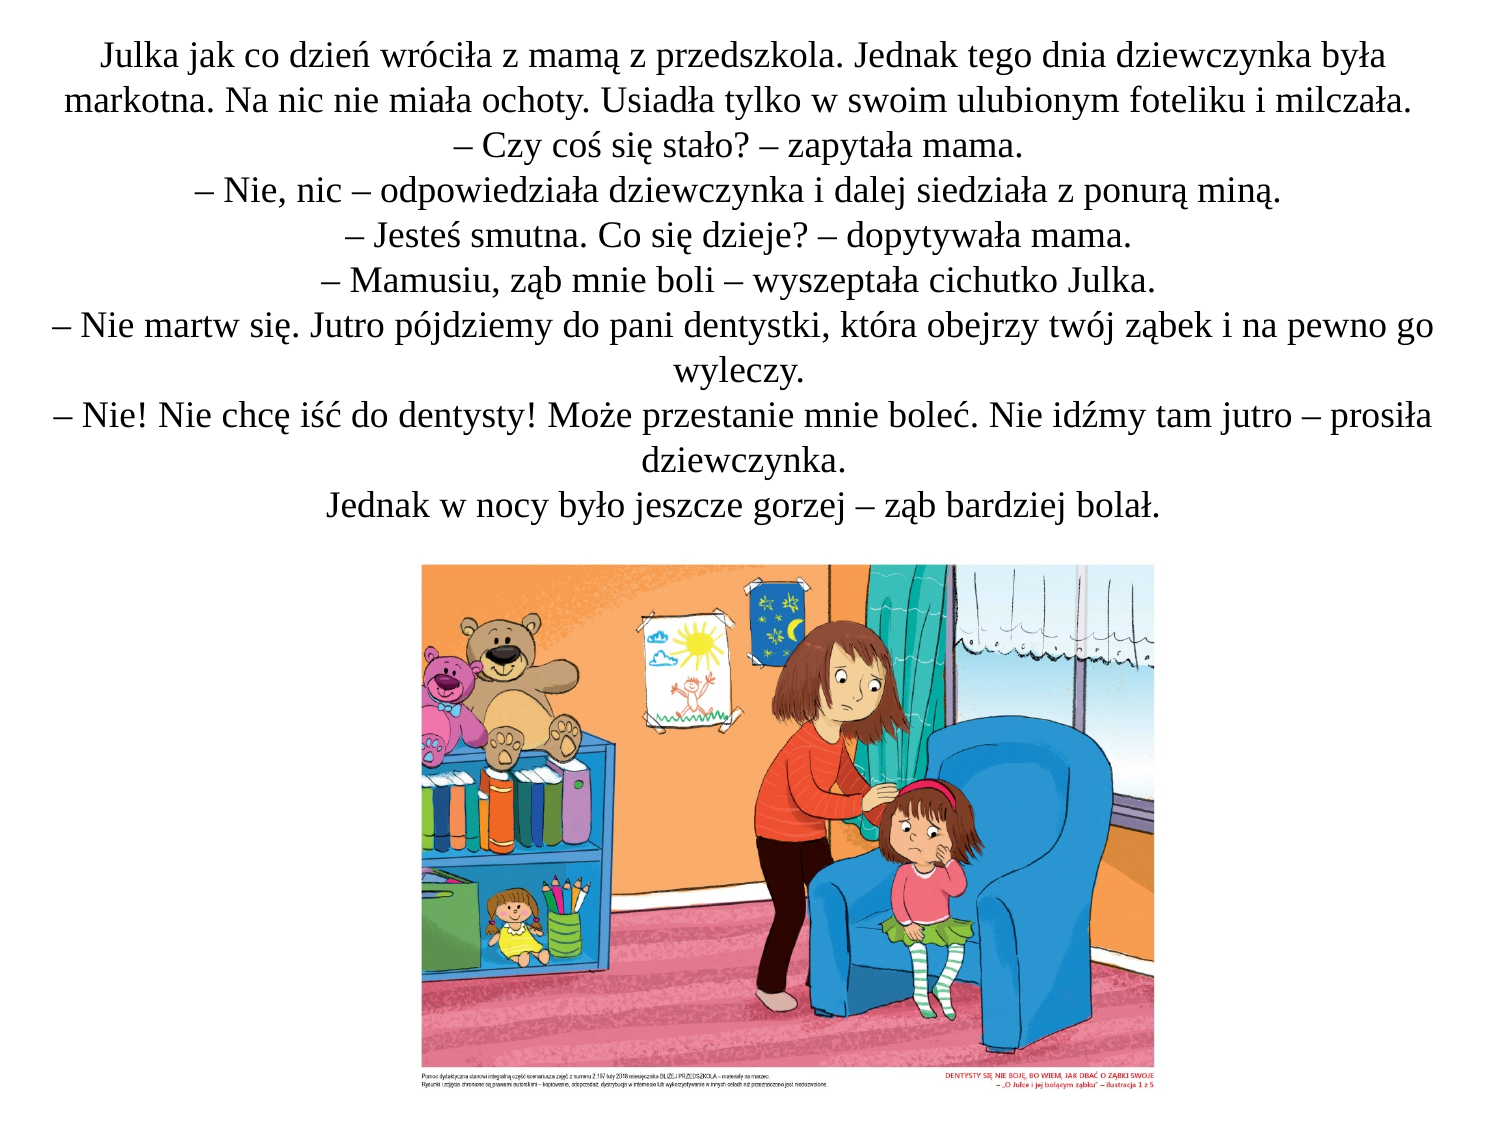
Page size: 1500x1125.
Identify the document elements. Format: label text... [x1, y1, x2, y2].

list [395, 538, 1180, 1094]
title Julka jak co dzień wróciła z mamą z przedszkola. Jednak tego dnia dziewczynka była markotna. Na nic nie miała ochoty. Usiadła tylko w swoim ulubionym foteliku i milczała. – Czy coś się stało? – zapytała mama. – Nie, nic – odpowiedziała dziewczynka i dalej siedziała z ponurą miną. – Jesteś smutna. Co się dzieje? – dopytywała mama. – Mamusiu, ząb mnie boli – wyszeptała cichutko Julka. – Nie martw się. Jutro pójdziemy do pani dentystki, która obejrzy twój ząbek i na pewno go wyleczy. – Nie! Nie chcę iść do dentysty! Może przestanie mnie boleć. Nie idźmy tam jutro – prosiła dziewczynka. Jednak w nocy było jeszcze gorzej – ząb bardziej bolał. [17, 30, 1471, 525]
